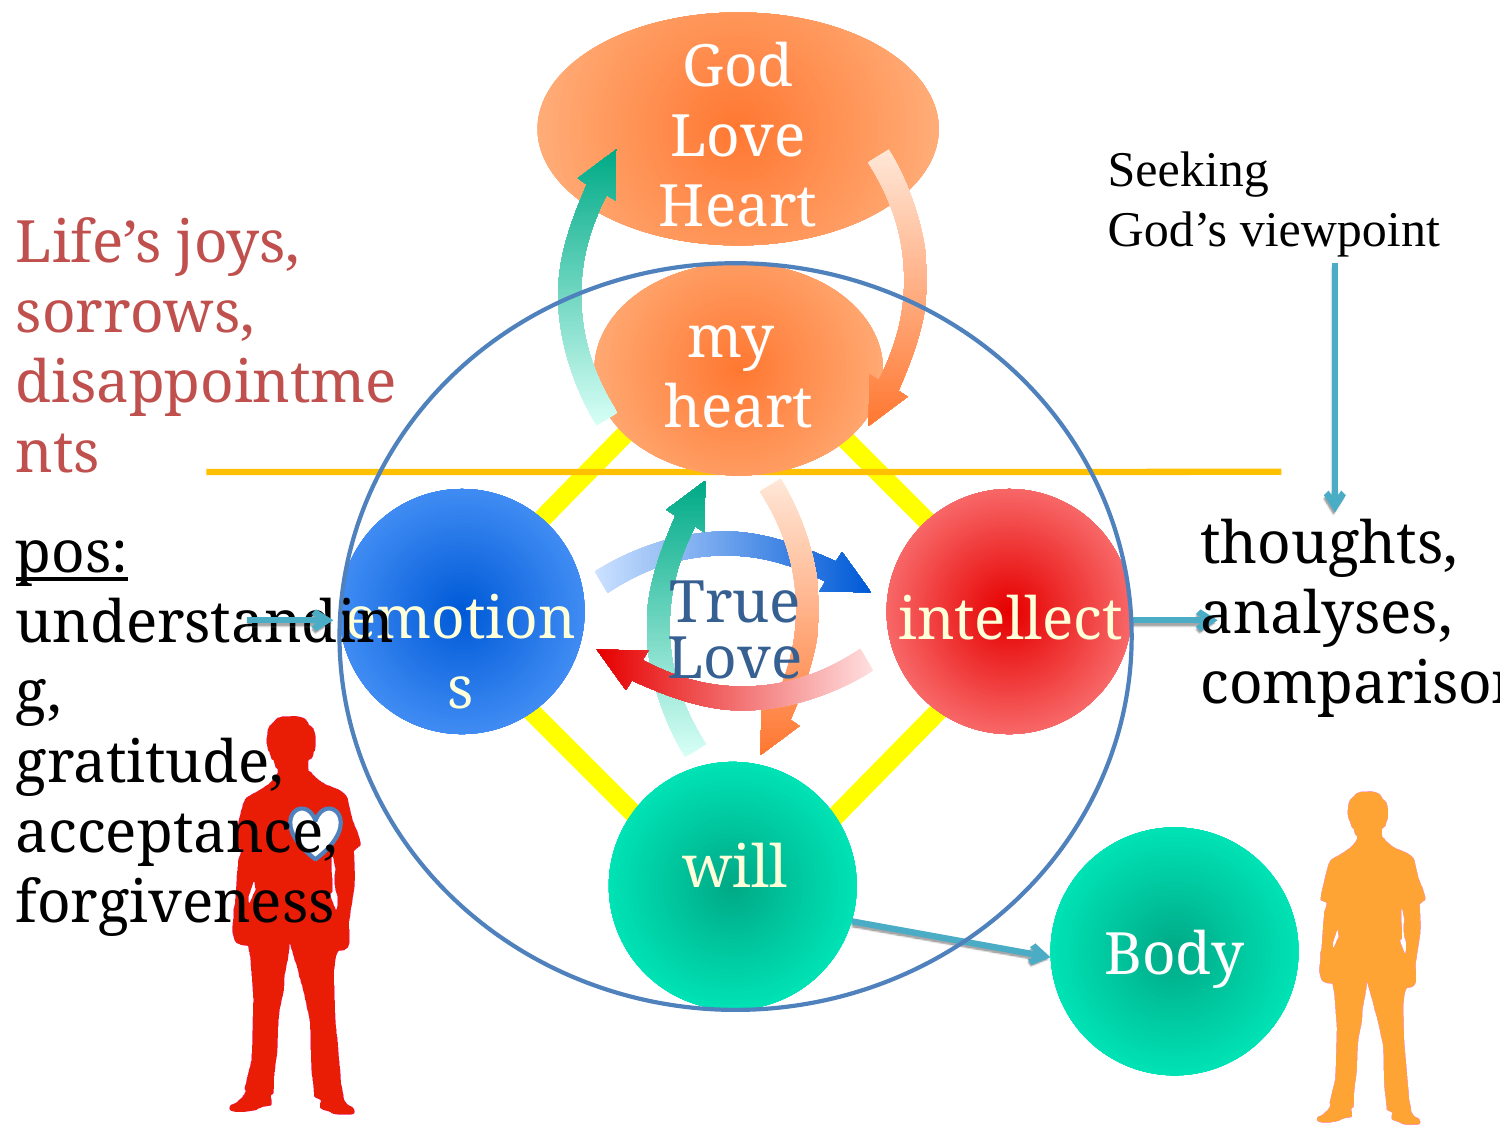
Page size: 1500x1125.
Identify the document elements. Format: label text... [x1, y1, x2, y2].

picture [227, 712, 363, 1115]
text_box Seeking God’s viewpoint [1092, 128, 1455, 264]
text_box thoughts, analyses, comparison [1185, 497, 1500, 723]
text_box [367, 482, 1118, 1012]
text_box Life’s joys, sorrows, disappointments pos: understanding, gratitude, acceptance, forgiveness [0, 196, 429, 1042]
text_box [558, 256, 585, 300]
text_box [594, 482, 874, 758]
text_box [537, 12, 940, 249]
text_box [339, 488, 585, 735]
text_box Body [1051, 827, 1299, 1076]
text_box [902, 256, 928, 306]
text_box [378, 261, 1093, 470]
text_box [851, 921, 1051, 958]
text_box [886, 488, 1132, 735]
picture [1316, 789, 1428, 1125]
